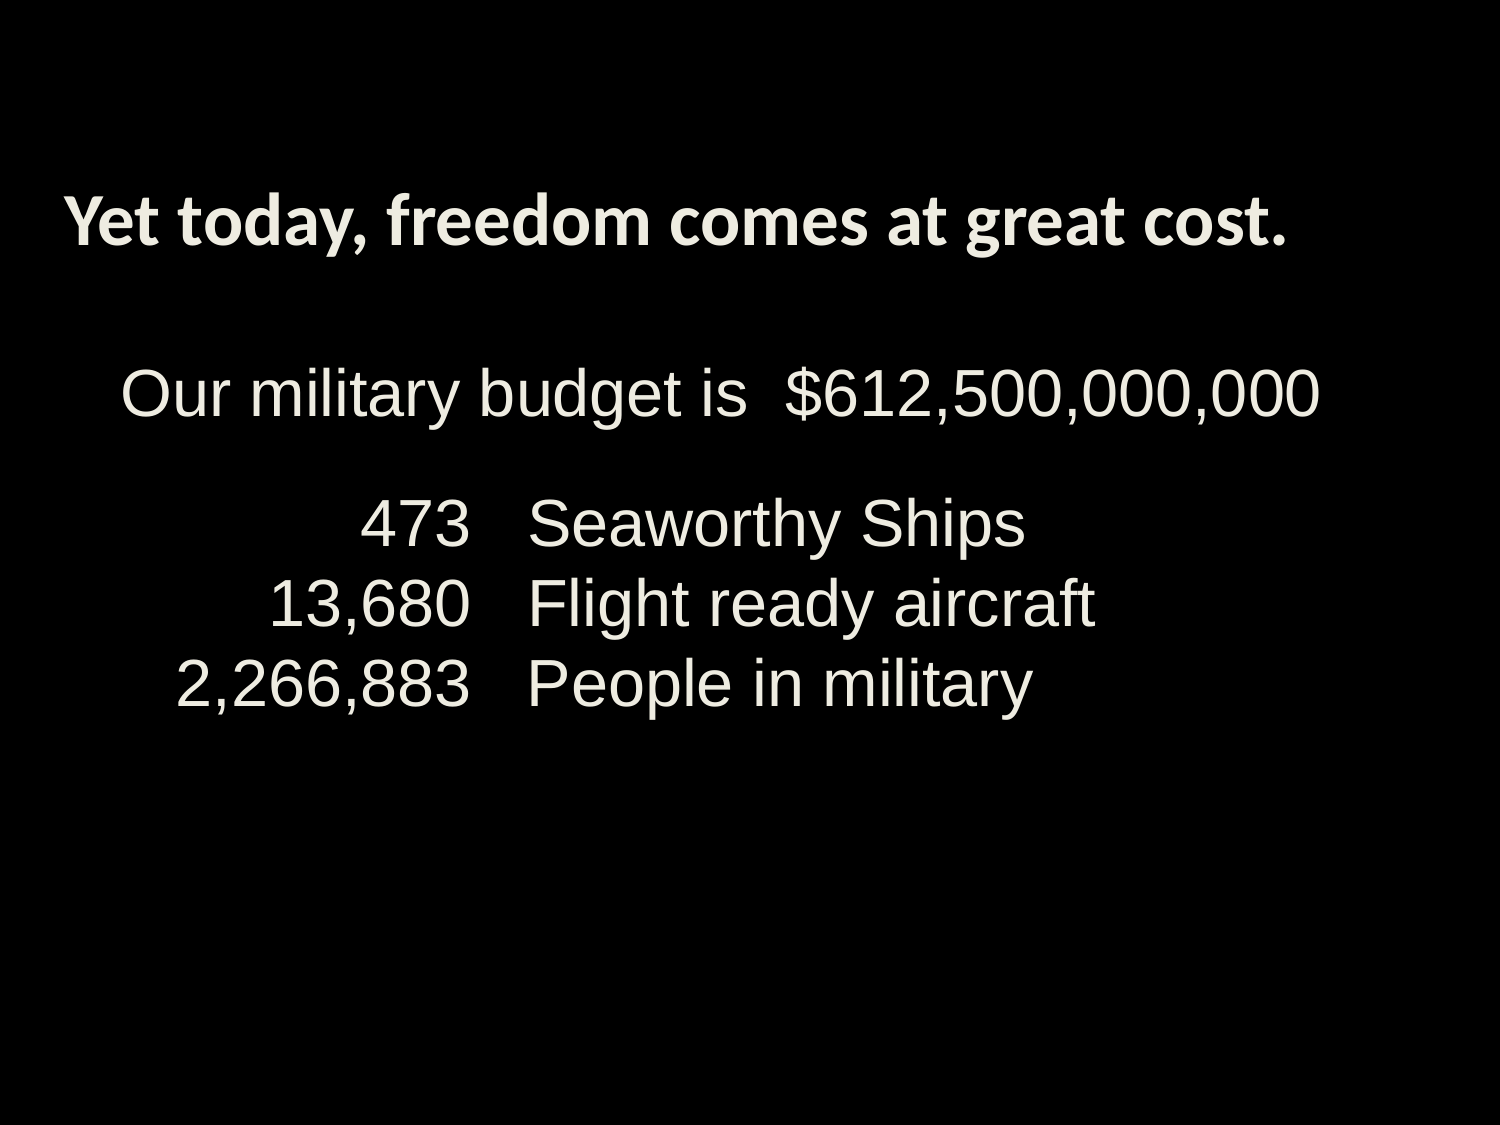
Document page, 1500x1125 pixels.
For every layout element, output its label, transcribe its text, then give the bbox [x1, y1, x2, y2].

text_box Yet today, freedom comes at great cost. Our military budget is $612,500,000,000 473 Seaworthy Ships 13,680 Flight ready aircraft 2,266,883 People in military [50, 162, 1438, 728]
